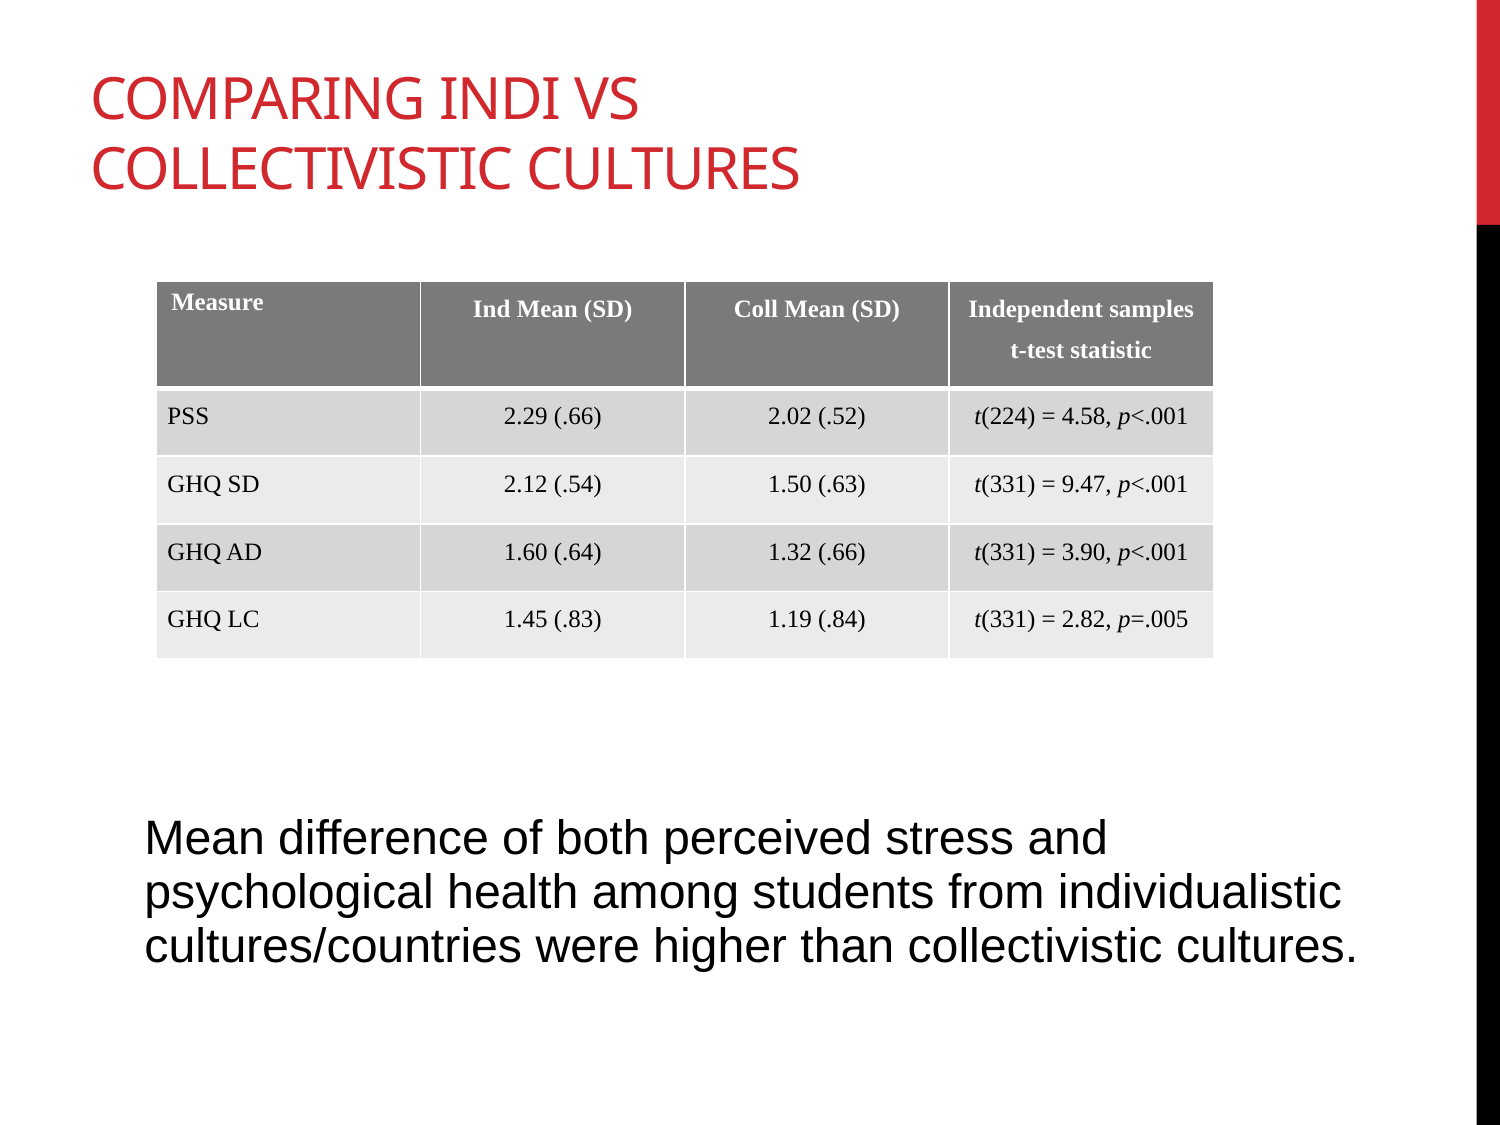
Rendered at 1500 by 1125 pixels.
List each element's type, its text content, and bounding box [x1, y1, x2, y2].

table_cell t(331) = 9.47, p<.001 [950, 457, 1213, 523]
table_cell t(331) = 3.90, p<.001 [950, 525, 1213, 591]
table_cell 2.02 (.52) [686, 391, 948, 455]
table_cell 1.50 (.63) [686, 457, 948, 523]
table_cell 1.19 (.84) [686, 592, 948, 658]
table_header Ind Mean (SD) [421, 282, 684, 386]
title Comparing Indi vs Collectivistic cultures [75, 25, 1025, 209]
table_header Independent samples t-test statistic [950, 282, 1213, 386]
table_header Measure [157, 282, 420, 386]
table_cell GHQ AD [157, 525, 420, 591]
table_cell PSS [157, 391, 420, 455]
table_cell t(224) = 4.58, p<.001 [950, 391, 1213, 455]
table_cell 1.60 (.64) [421, 525, 684, 591]
table_cell 1.32 (.66) [686, 525, 948, 591]
table_cell 2.29 (.66) [421, 391, 684, 455]
table_cell 1.45 (.83) [421, 592, 684, 658]
table_header Coll Mean (SD) [686, 282, 948, 386]
table_cell GHQ SD [157, 457, 420, 523]
table_cell 2.12 (.54) [421, 457, 684, 523]
table_cell GHQ LC [157, 592, 420, 658]
list Mean difference of both perceived stress and psychological health among students from individualistic cultures/countries were higher than collectivistic cultures. [129, 802, 1375, 1001]
table_cell t(331) = 2.82, p=.005 [950, 592, 1213, 658]
